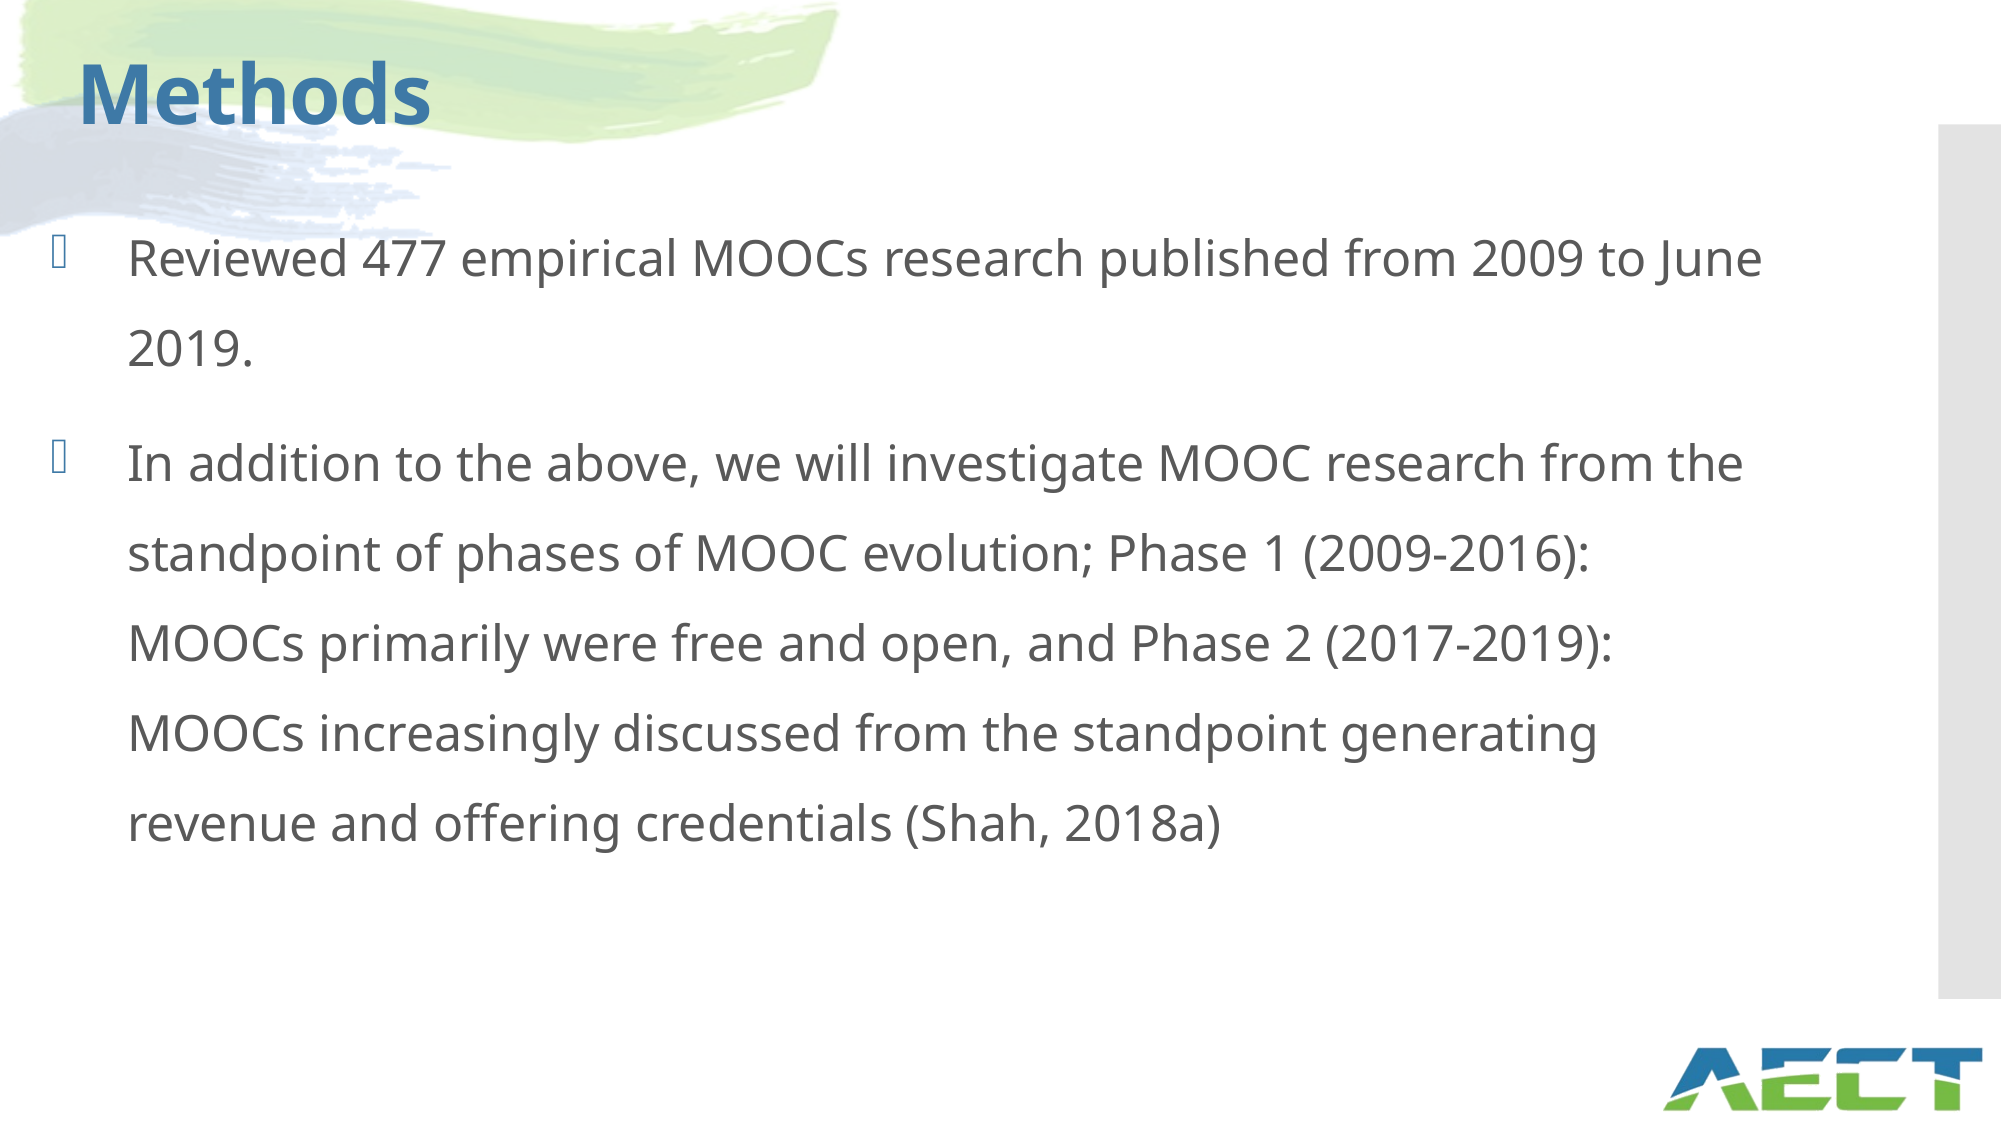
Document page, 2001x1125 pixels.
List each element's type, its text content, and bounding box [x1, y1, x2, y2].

list Reviewed 477 empirical MOOCs research published from 2009 to June 2019. In addition to the above, we will investigate MOOC research from the standpoint of phases of MOOC evolution; Phase 1 (2009-2016): MOOCs primarily were free and open, and Phase 2 (2017-2019): MOOCs increasingly discussed from the standpoint generating revenue and offering credentials (Shah, 2018a) [35, 188, 1798, 1029]
picture [1663, 1044, 1993, 1122]
title Methods [61, 61, 1907, 151]
